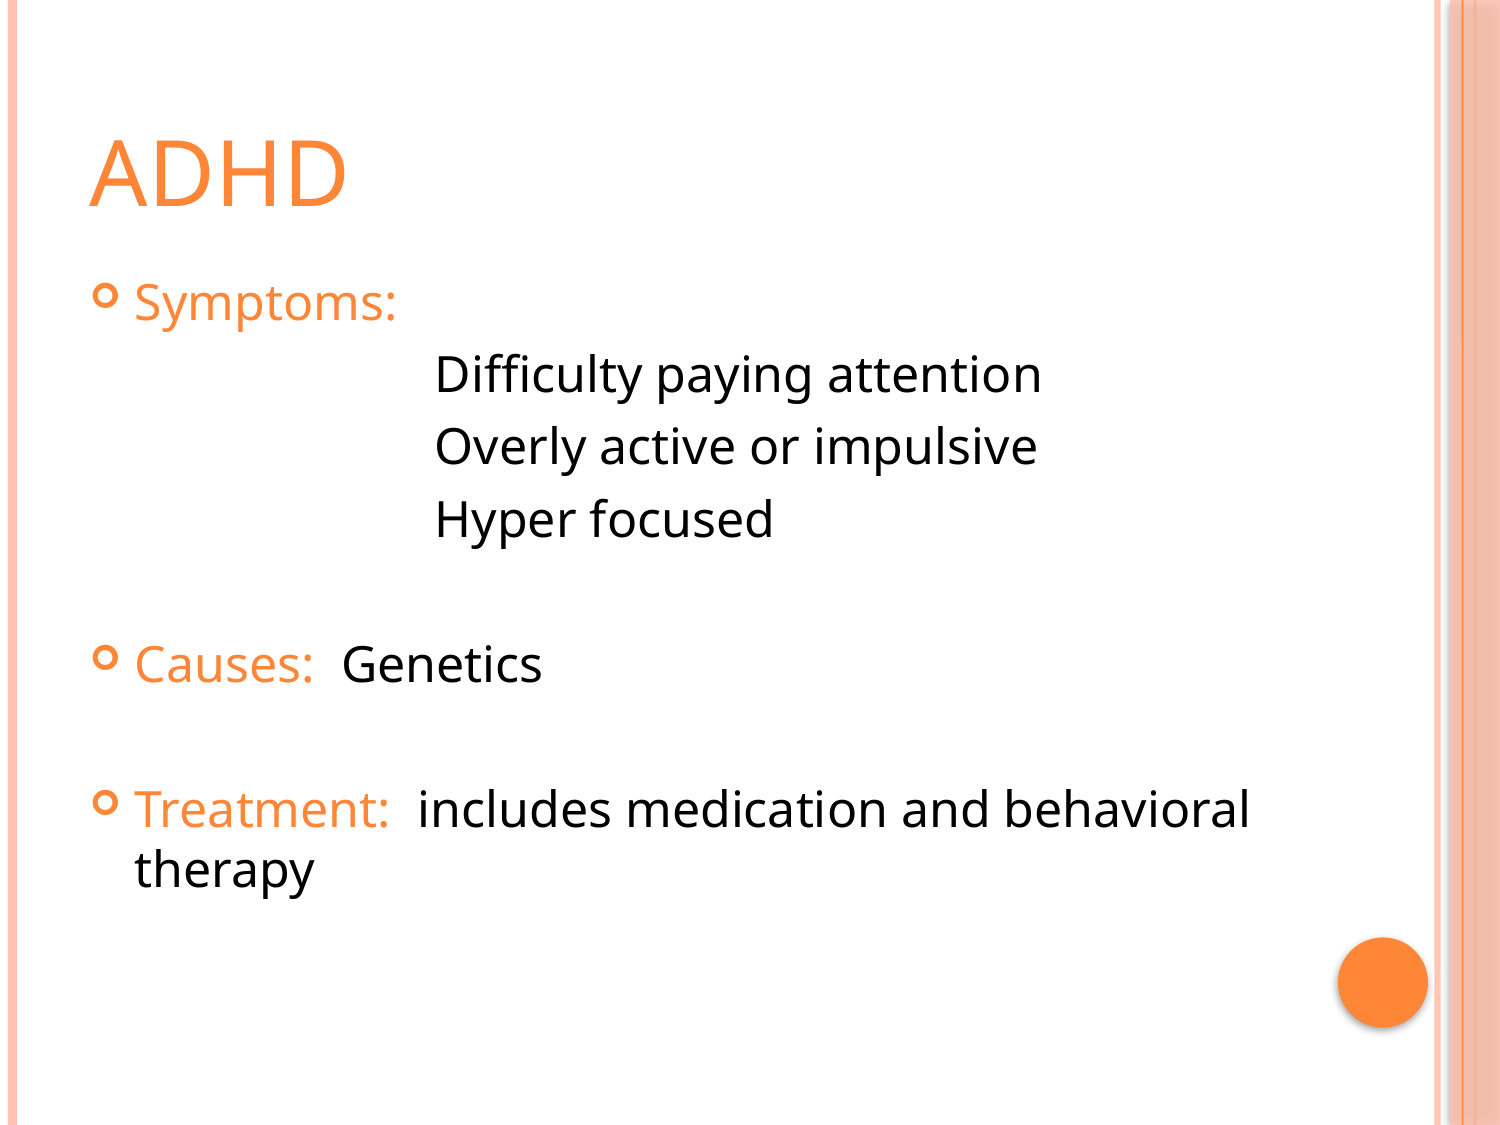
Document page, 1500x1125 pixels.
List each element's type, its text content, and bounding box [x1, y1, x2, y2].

list Symptoms: Difficulty paying attention Overly active or impulsive Hyper focused Causes: Genetics Treatment: includes medication and behavioral therapy [75, 262, 1300, 1062]
title adhd [75, 45, 1300, 233]
